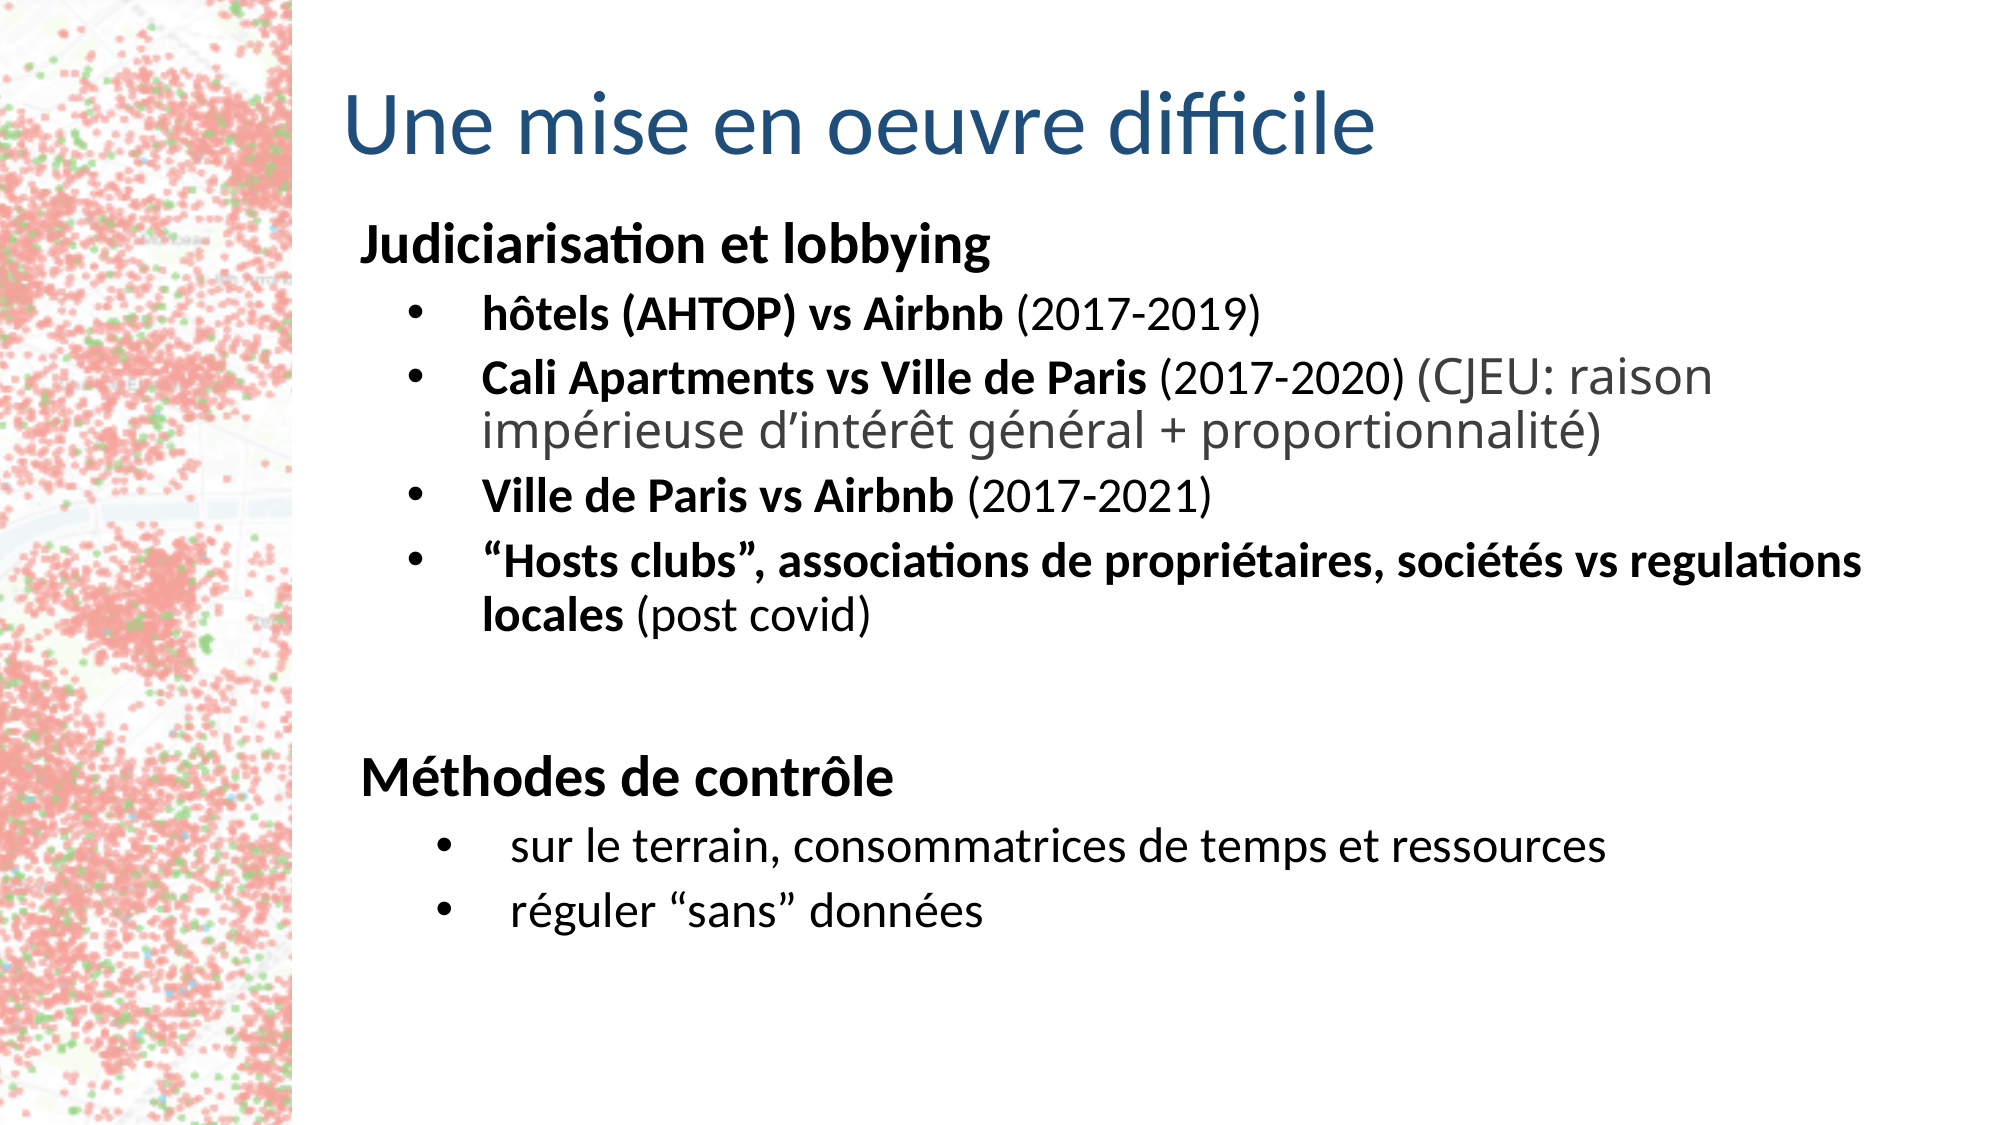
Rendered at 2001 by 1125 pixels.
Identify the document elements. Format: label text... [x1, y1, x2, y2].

picture [0, 0, 292, 1125]
title Une mise en oeuvre difficile [327, 16, 2000, 234]
list Judiciarisation et lobbying hôtels (AHTOP) vs Airbnb (2017-2019) Cali Apartments vs Ville de Paris (2017-2020) (CJEU: raison impérieuse d’intérêt général + proportionnalité) Ville de Paris vs Airbnb (2017-2021) “Hosts clubs”, associations de propriétaires, sociétés vs regulations locales (post covid) Méthodes de contrôle sur le terrain, consommatrices de temps et ressources réguler “sans” données [345, 206, 1908, 1109]
